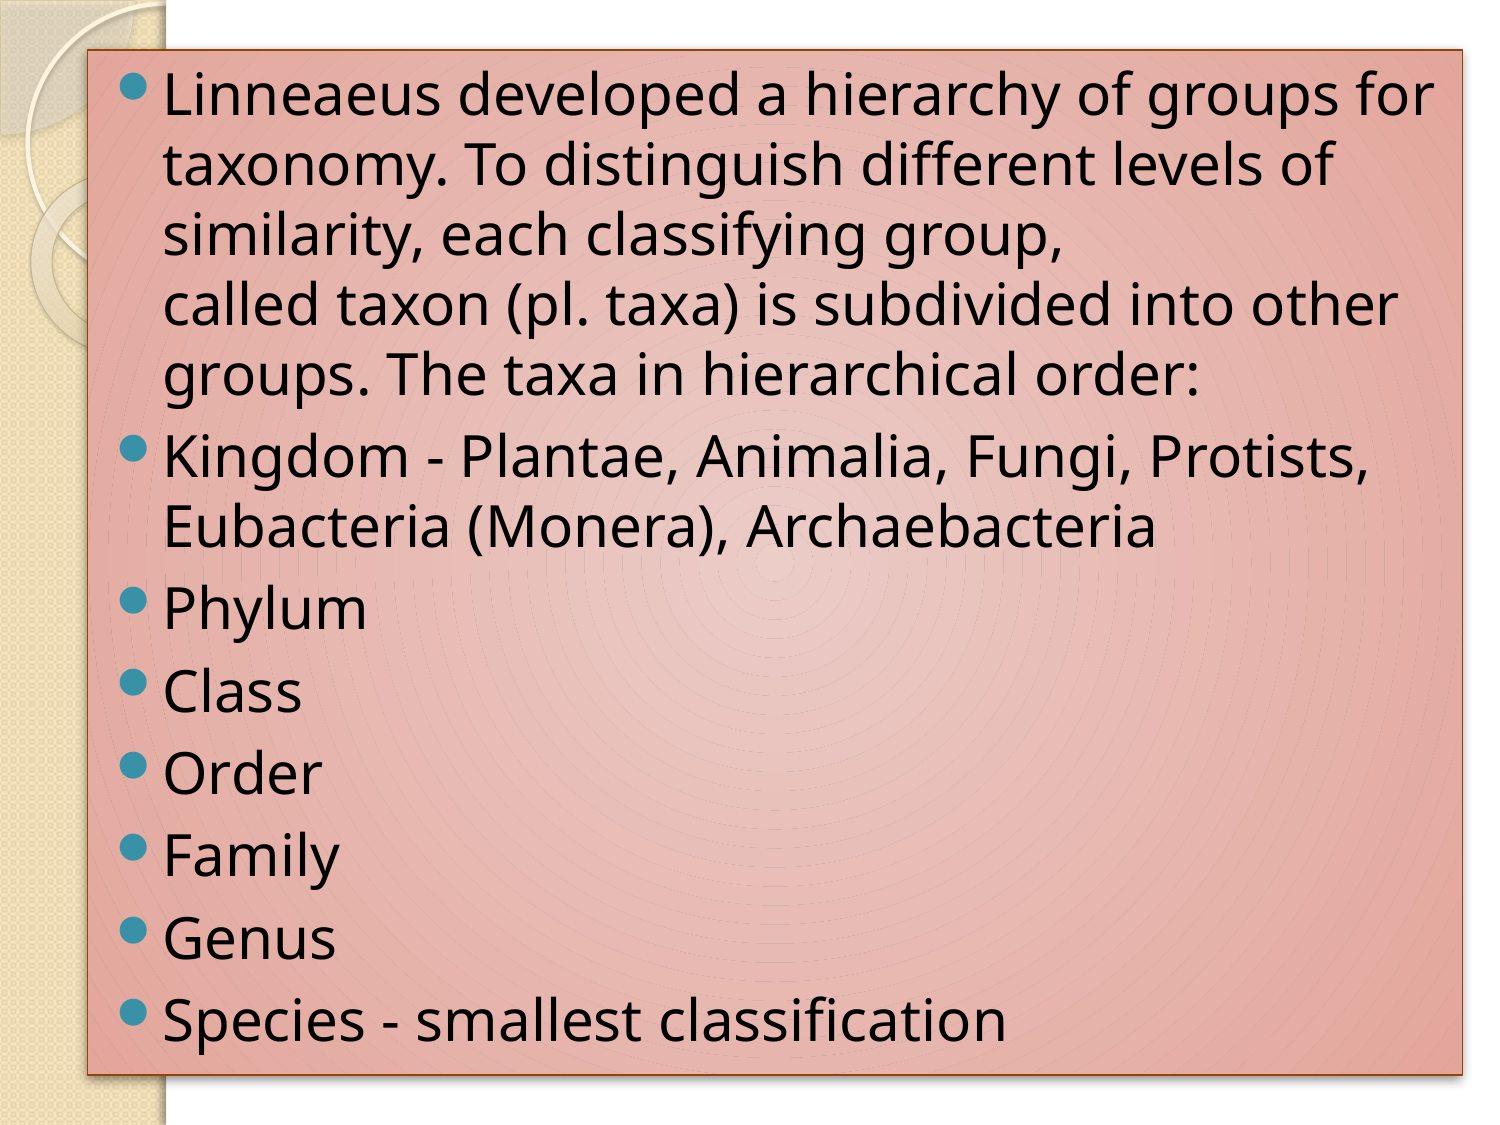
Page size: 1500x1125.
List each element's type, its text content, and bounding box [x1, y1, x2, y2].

list Linneaeus developed a hierarchy of groups for taxonomy. To distinguish different levels of similarity, each classifying group, called taxon (pl. taxa) is subdivided into other groups. The taxa in hierarchical order: Kingdom - Plantae, Animalia, Fungi, Protists, Eubacteria (Monera), Archaebacteria Phylum Class Order Family Genus Species - smallest classification [87, 49, 1463, 1076]
